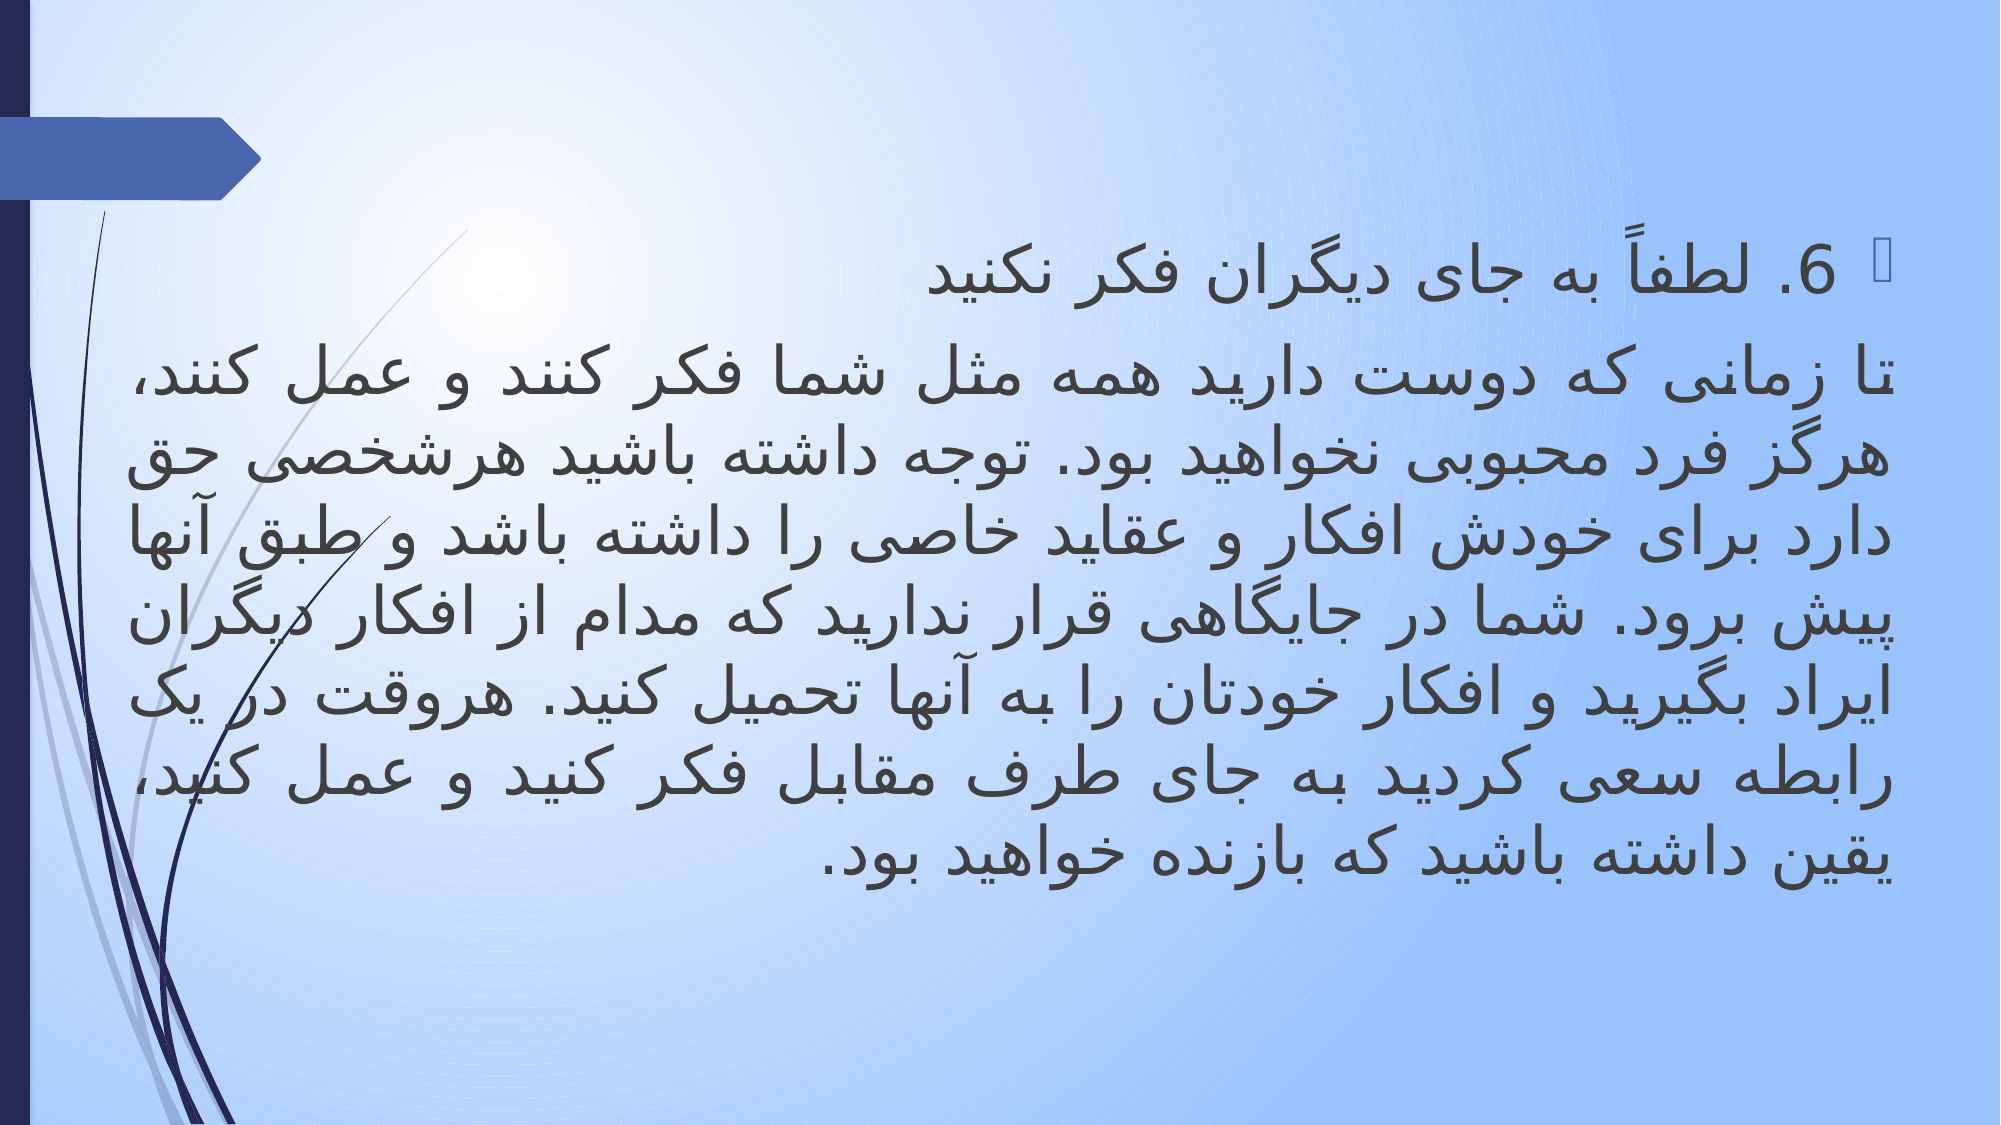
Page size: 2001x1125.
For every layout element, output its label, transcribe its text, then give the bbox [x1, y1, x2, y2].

list 6. لطفاً به جای دیگران فکر نکنید تا زمانی که دوست دارید همه مثل شما فکر کنند و عمل کنند، هرگز فرد محبوبی نخواهید بود. توجه داشته باشید هرشخصی حق دارد برای خودش افکار و عقاید خاصی را داشته باشد و طبق آنها پیش برود. شما در جایگاهی قرار ندارید که مدام از افکار دیگران ایراد بگیرید و افکار خودتان را به آنها تحمیل کنید. هروقت در یک رابطه سعی کردید به جای طرف مقابل فکر کنید و عمل کنید، یقین داشته باشید که بازنده خواهید بود. [111, 219, 1911, 994]
